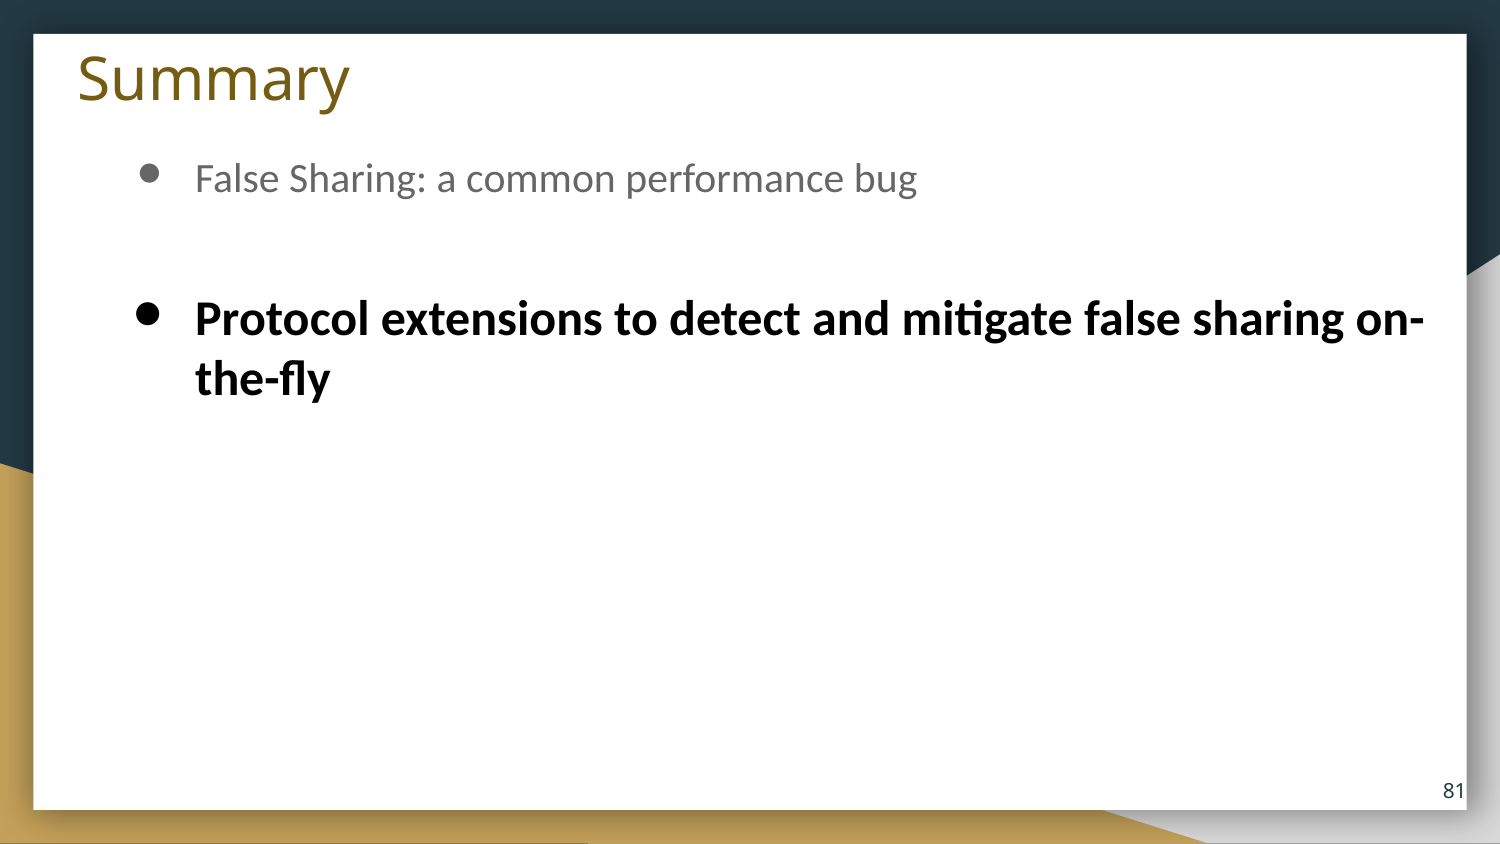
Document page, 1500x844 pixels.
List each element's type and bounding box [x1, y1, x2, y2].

text_box [105, 270, 1462, 421]
title [62, 24, 1451, 196]
text_box [105, 135, 1462, 216]
slide_number [1426, 773, 1467, 812]
